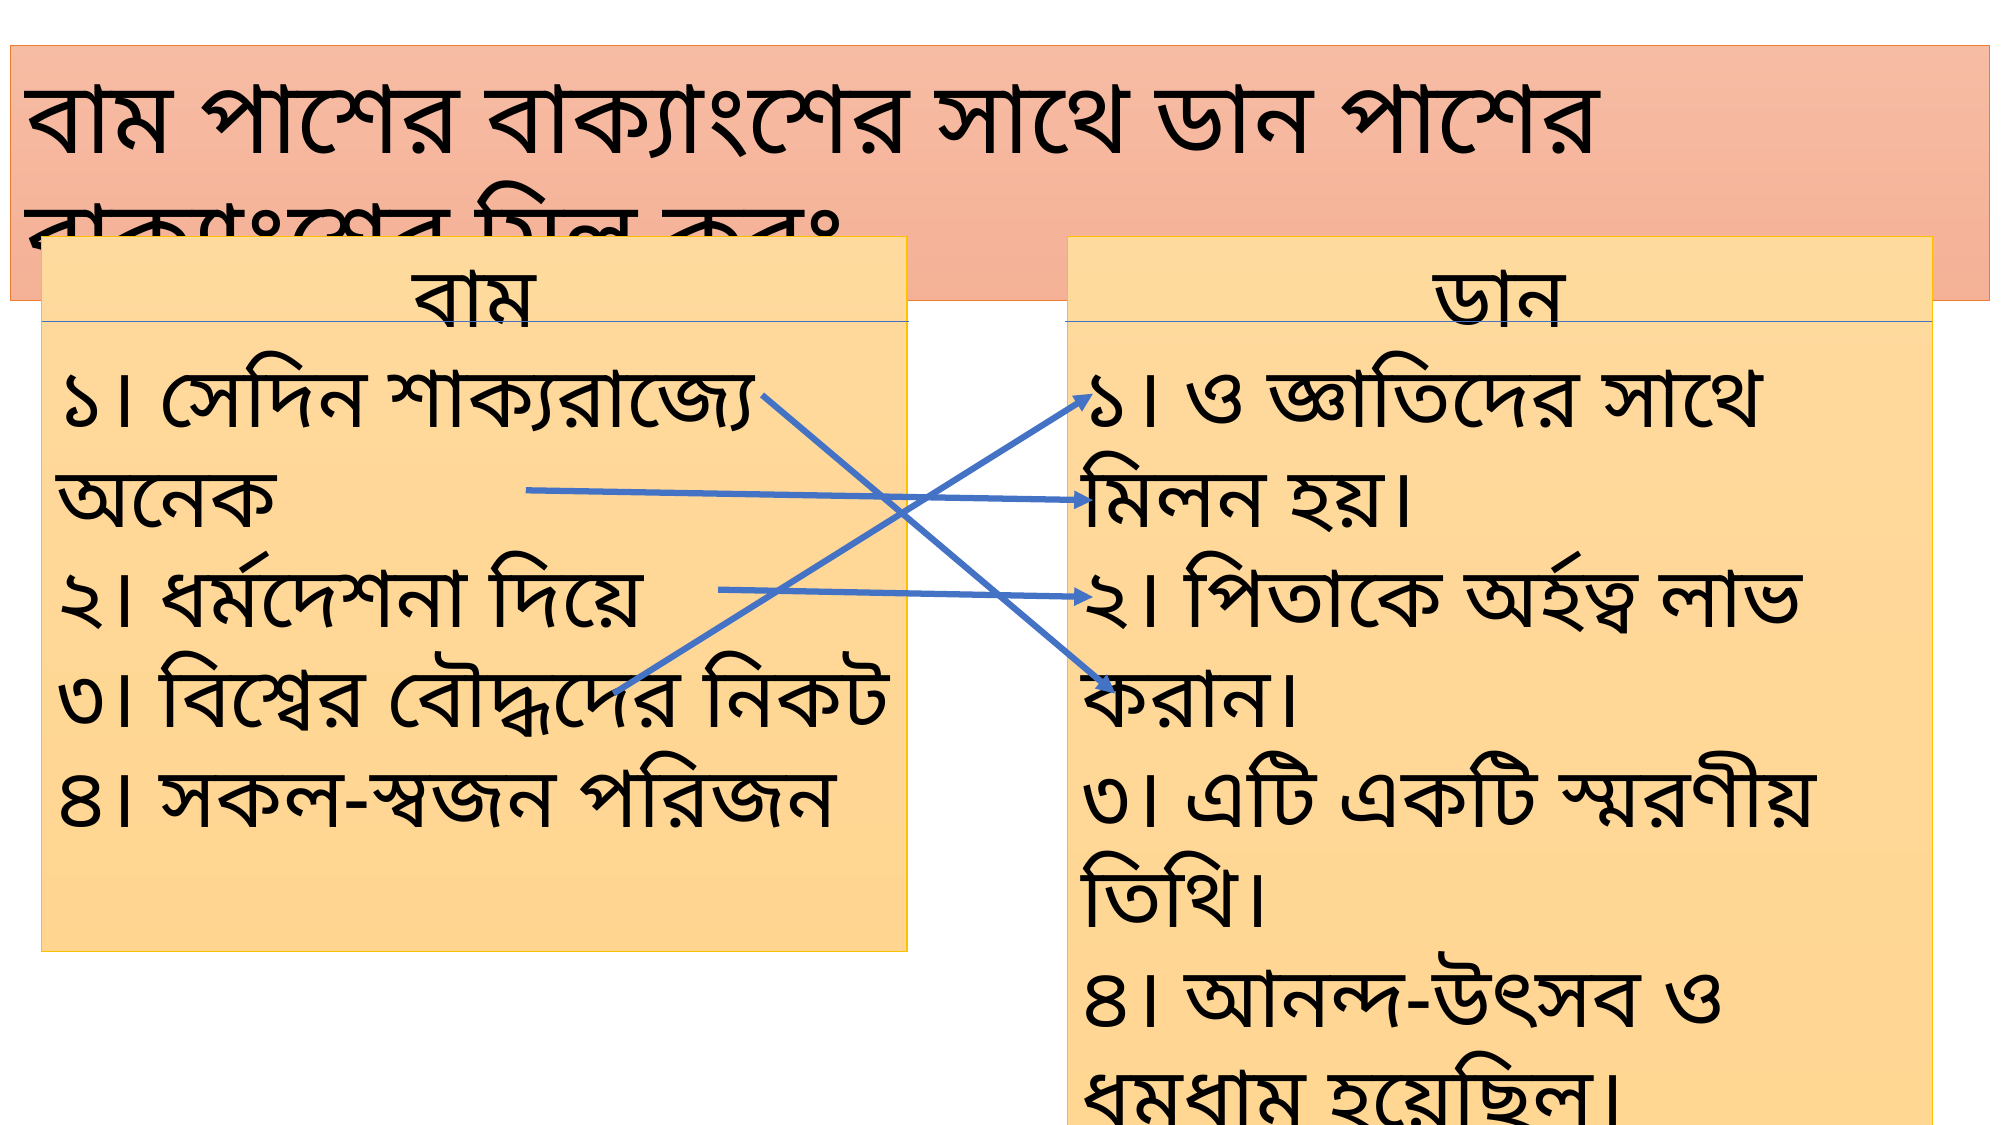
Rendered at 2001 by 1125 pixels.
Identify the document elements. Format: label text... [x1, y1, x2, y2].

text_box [613, 393, 1093, 490]
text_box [718, 589, 1093, 597]
text_box বাম পাশের বাক্যাংশের সাথে ডান পাশের বাক্যাংশের মিল করঃ [10, 45, 1990, 301]
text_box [525, 490, 1093, 501]
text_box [41, 236, 910, 858]
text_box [1093, 394, 1116, 694]
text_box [613, 501, 1093, 694]
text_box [1064, 236, 1933, 959]
